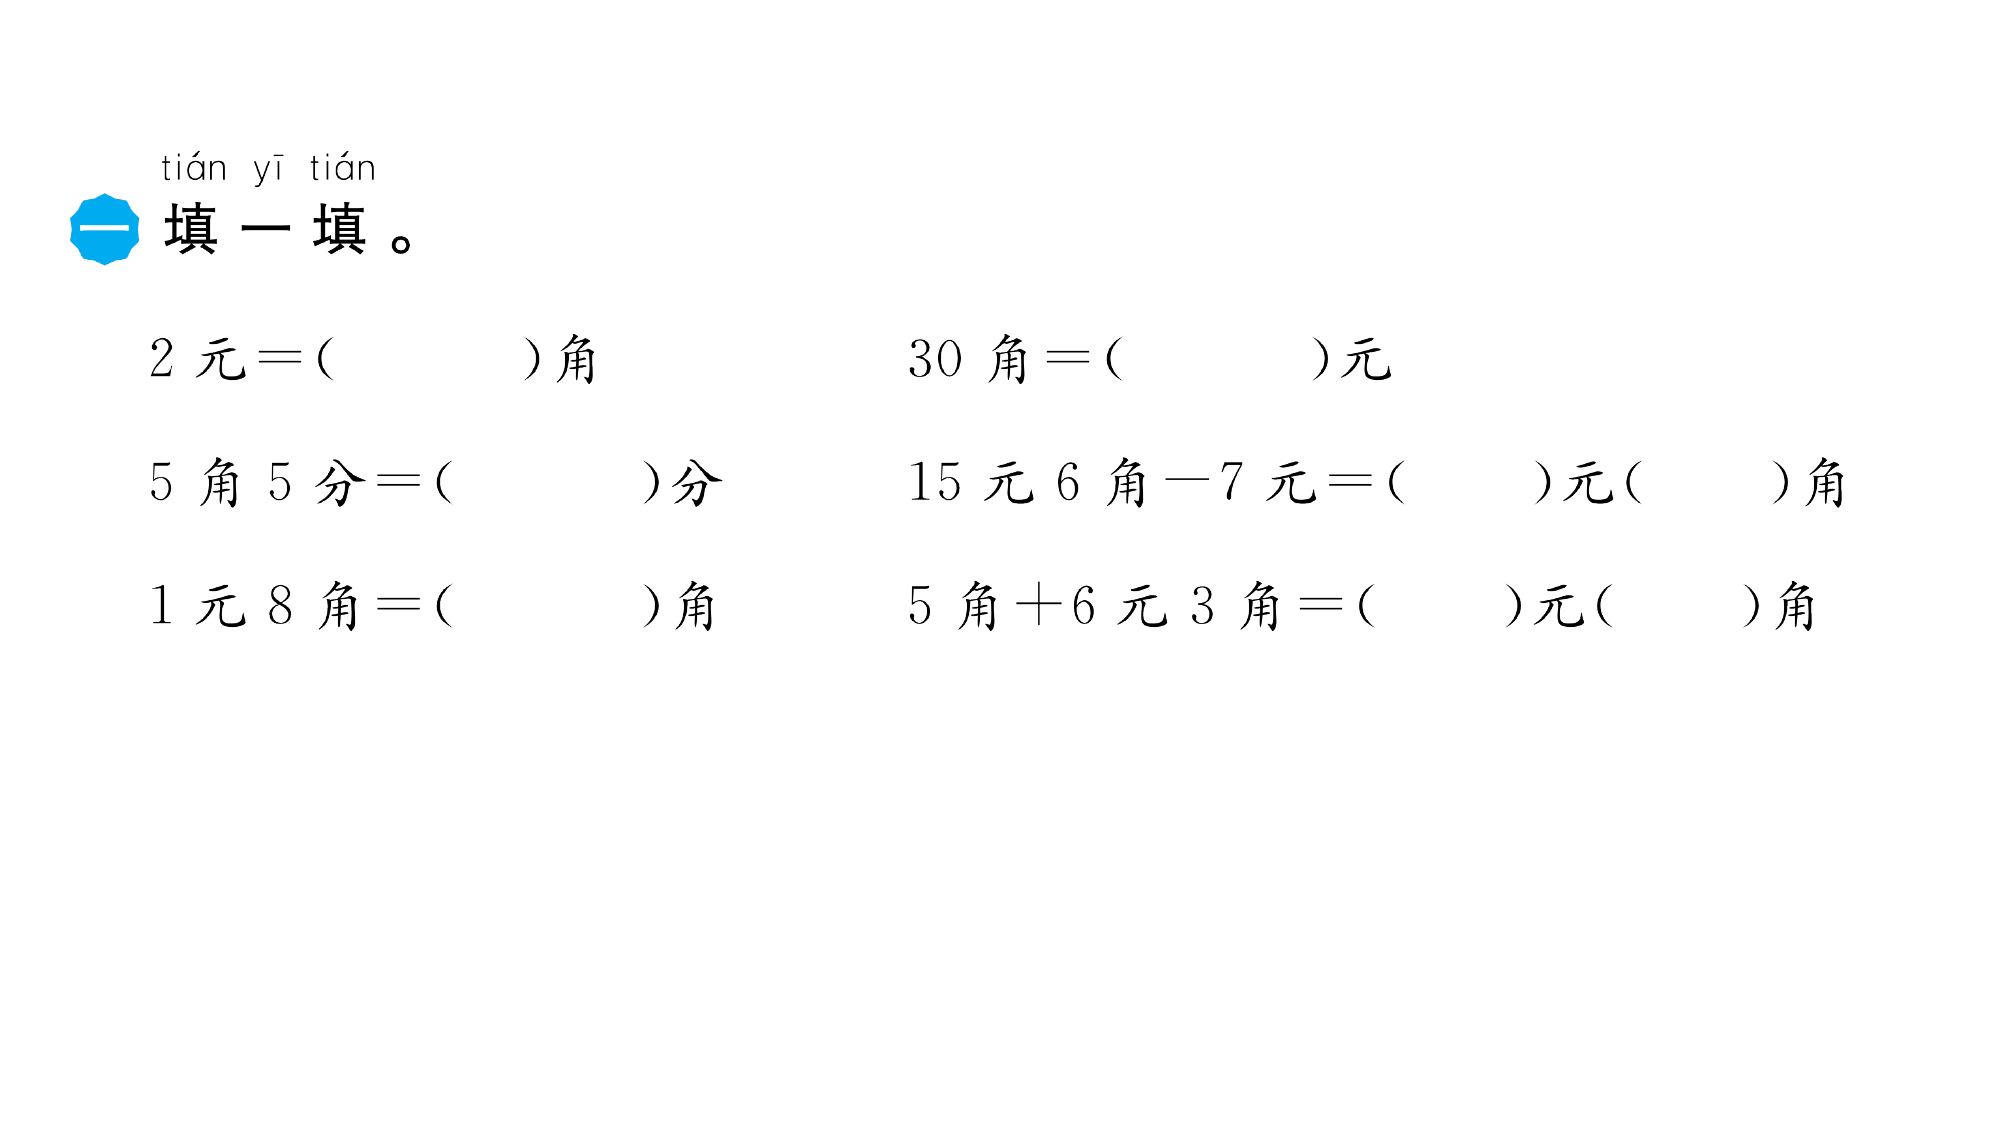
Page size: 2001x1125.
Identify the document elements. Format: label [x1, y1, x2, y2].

picture [66, 125, 1957, 662]
